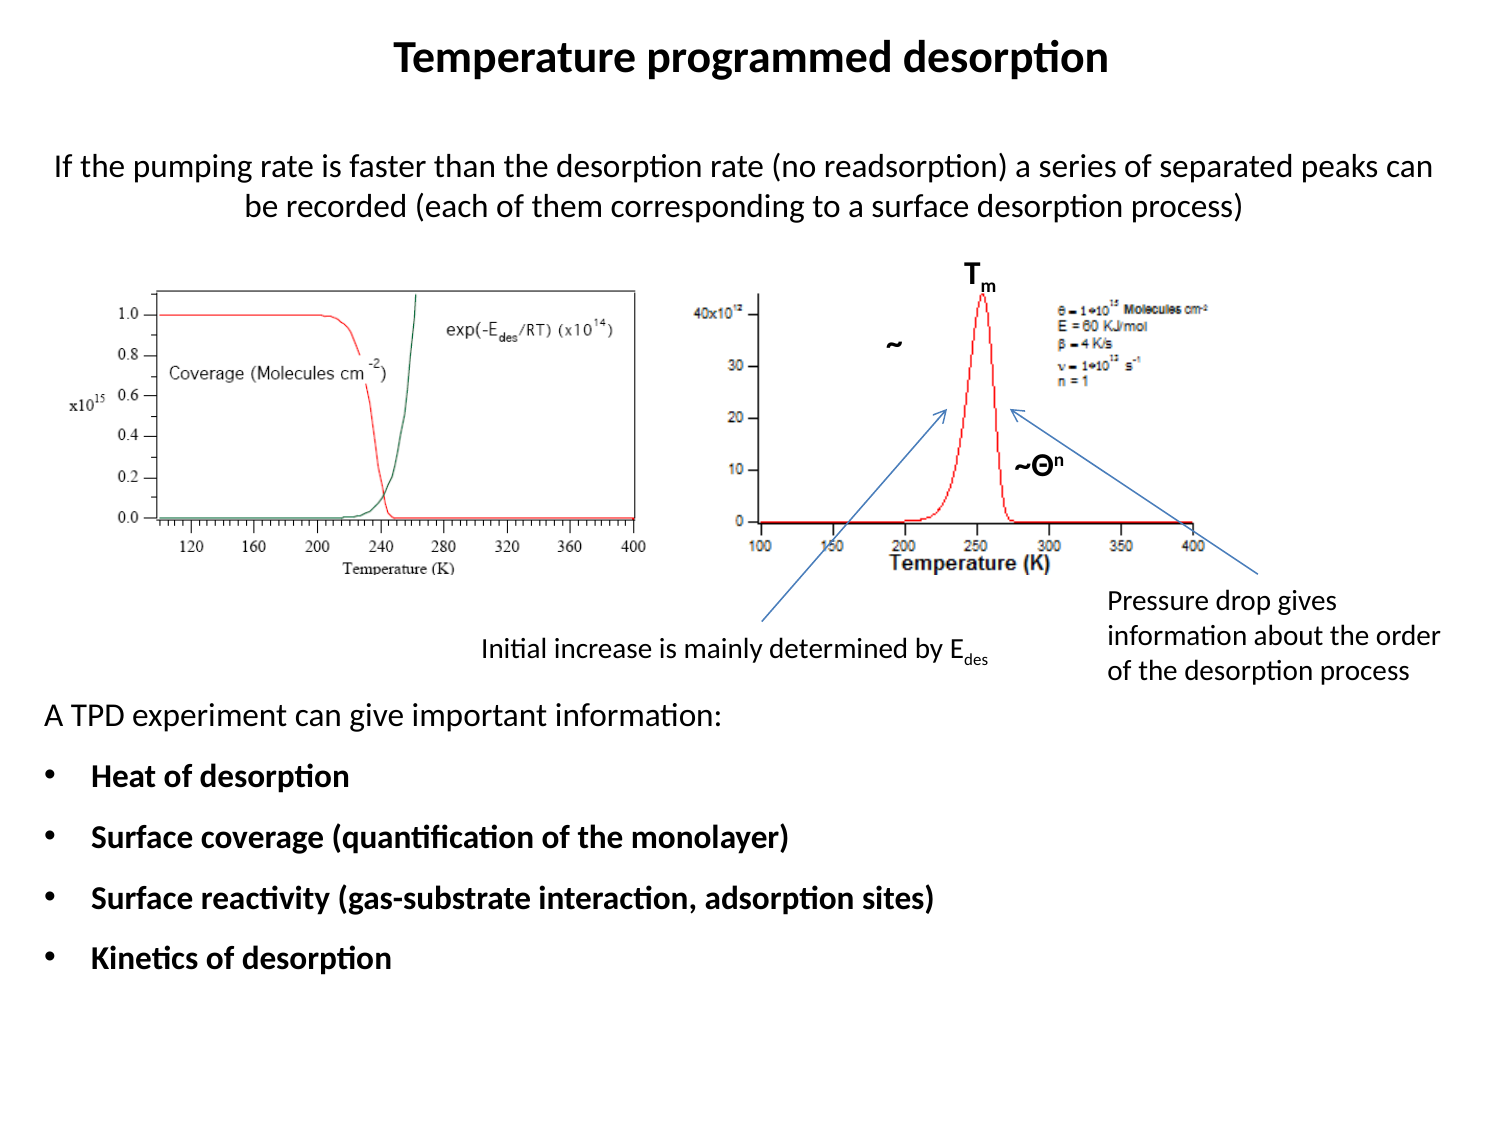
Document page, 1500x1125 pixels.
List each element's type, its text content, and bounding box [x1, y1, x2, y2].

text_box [761, 408, 948, 622]
picture [52, 278, 652, 575]
text_box Temperature programmed desorption [29, 19, 1474, 89]
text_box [1009, 408, 1259, 575]
text_box Tm [927, 243, 1034, 277]
text_box If the pumping rate is faster than the desorption rate (no readsorption) a series of separated peaks can be recorded (each of them corresponding to a surface desorption process) [30, 136, 1459, 231]
text_box Initial increase is mainly determined by Edes [466, 621, 1058, 677]
text_box Pressure drop gives information about the order of the desorption process [1092, 574, 1474, 694]
text_box A TPD experiment can give important information: Heat of desorption Surface coverage (quantification of the monolayer) Surface reactivity (gas-substrate interaction, adsorption sites) Kinetics of desorption [29, 686, 1458, 1045]
picture [667, 278, 1227, 575]
